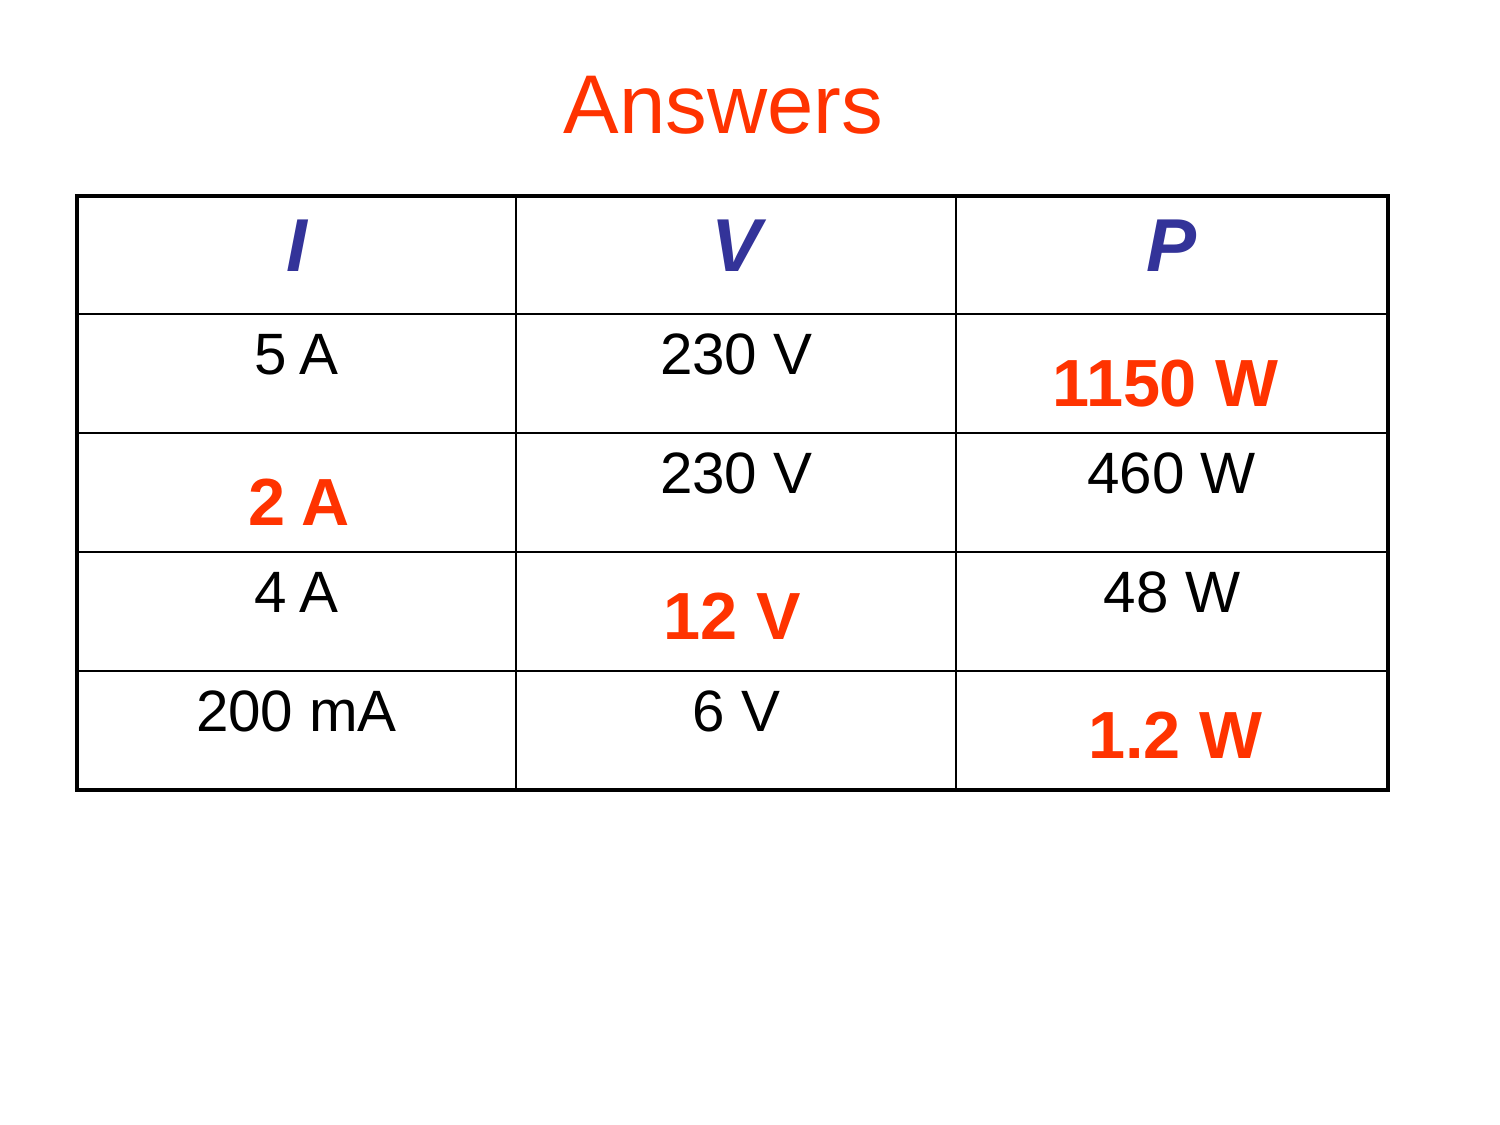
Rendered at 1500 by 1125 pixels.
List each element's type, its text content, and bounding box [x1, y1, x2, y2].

text_box 2 A [233, 451, 399, 547]
table_cell 230 V [517, 434, 955, 551]
table_cell 48 W [957, 553, 1386, 670]
table_cell 200 mA [79, 672, 515, 788]
table_cell 5 A [79, 315, 515, 432]
text_box 12 V [649, 565, 862, 661]
text_box 1.2 W [1073, 684, 1310, 779]
table_cell [957, 672, 1386, 788]
table_cell 460 W [957, 434, 1386, 551]
table_header P [957, 198, 1386, 313]
table_cell [957, 315, 1386, 432]
table_cell 6 V [517, 672, 955, 788]
title Complete: [74, 44, 1426, 162]
table_cell 230 V [517, 315, 955, 432]
table_cell [517, 553, 955, 670]
text_box Answers [549, 42, 963, 158]
table_cell 4 A [79, 553, 515, 670]
text_box 1150 W [1038, 331, 1325, 427]
table_header I [79, 198, 515, 313]
table_cell [79, 434, 515, 551]
table_header V [517, 198, 955, 313]
